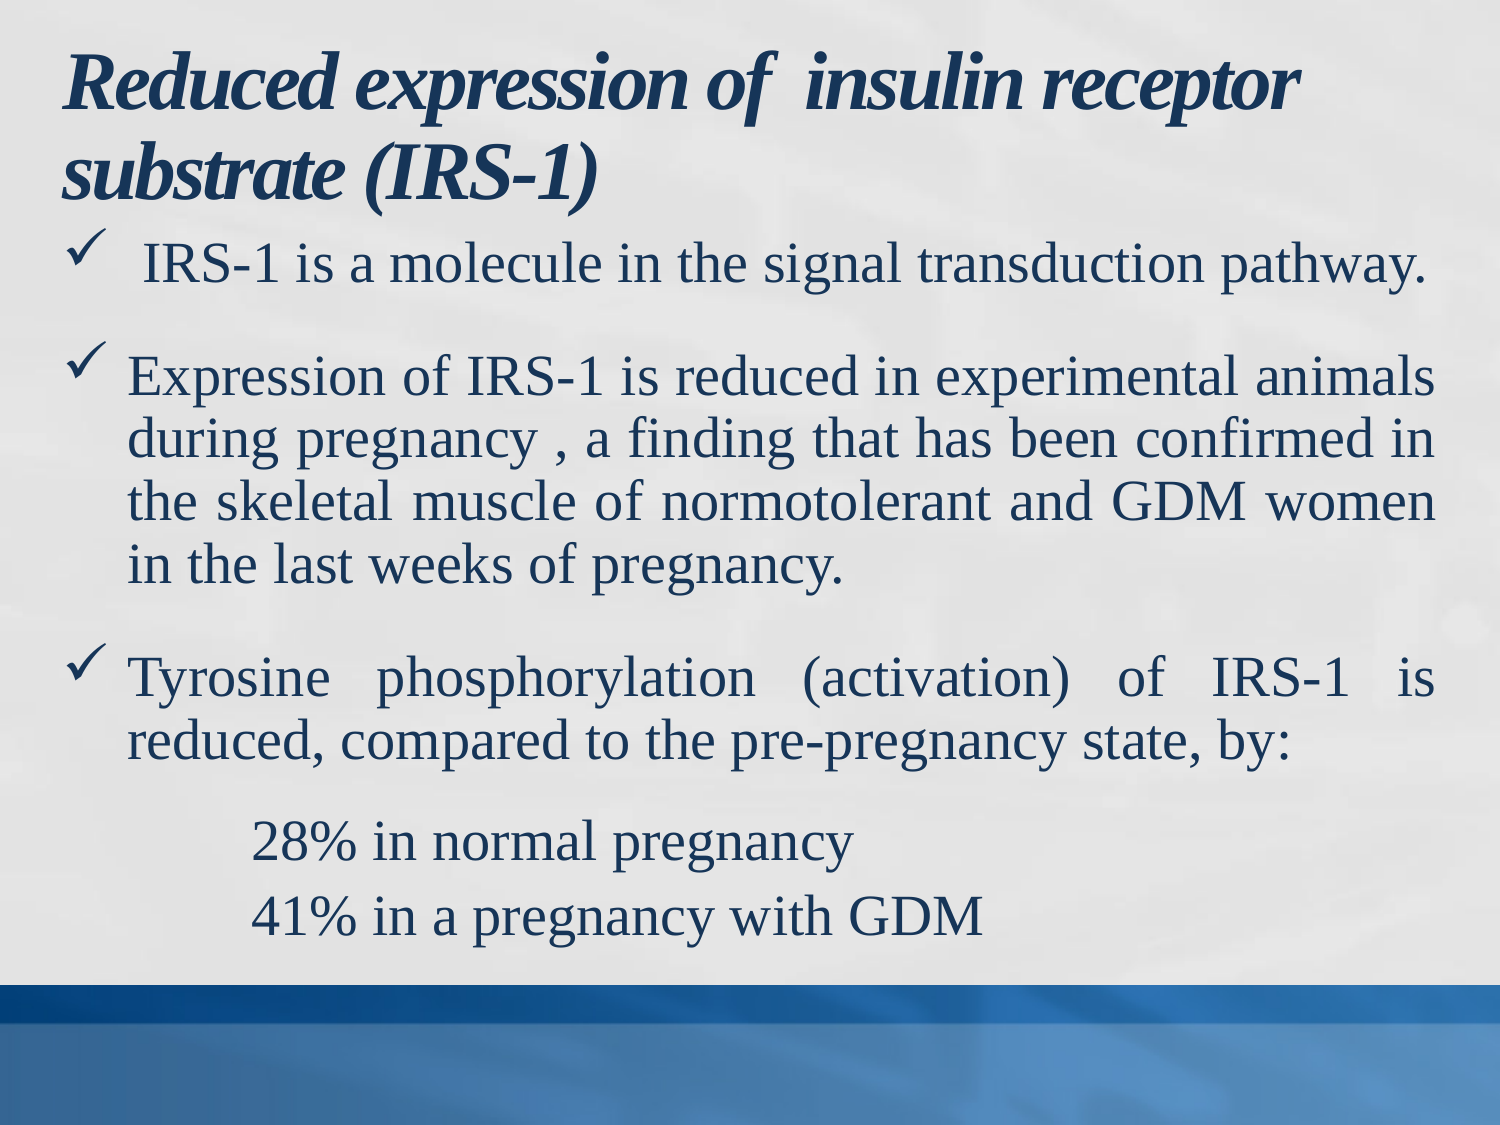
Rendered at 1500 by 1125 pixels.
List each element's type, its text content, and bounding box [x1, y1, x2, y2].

title Reduced expression of insulin receptor substrate (IRS-1) [62, 37, 1438, 220]
picture [0, 0, 1500, 1125]
list IRS-1 is a molecule in the signal transduction pathway. Expression of IRS-1 is reduced in experimental animals during pregnancy , a finding that has been confirmed in the skeletal muscle of normotolerant and GDM women in the last weeks of pregnancy. Tyrosine phosphorylation (activation) of IRS-1 is reduced, compared to the pre-pregnancy state, by: 28% in normal pregnancy 41% in a pregnancy with GDM [62, 231, 1438, 969]
